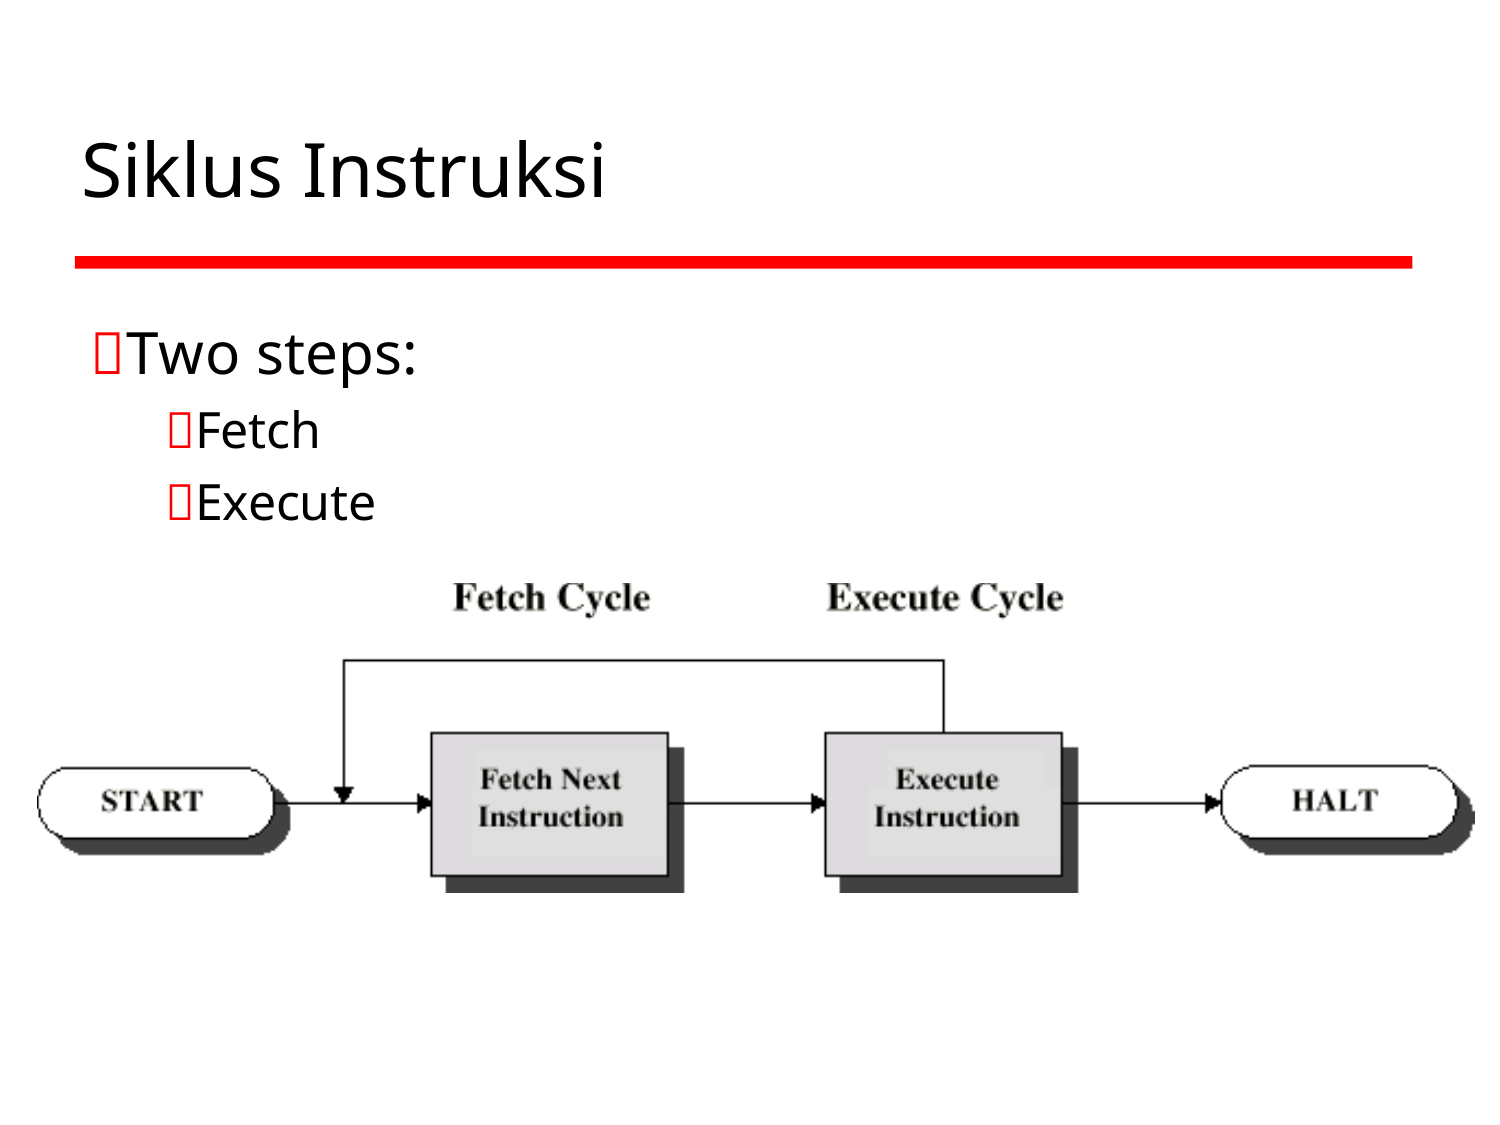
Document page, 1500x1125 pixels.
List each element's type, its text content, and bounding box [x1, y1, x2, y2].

picture [37, 583, 1476, 893]
text_box Two steps: Fetch Execute [87, 300, 431, 531]
title Siklus Instruksi [79, 120, 721, 311]
